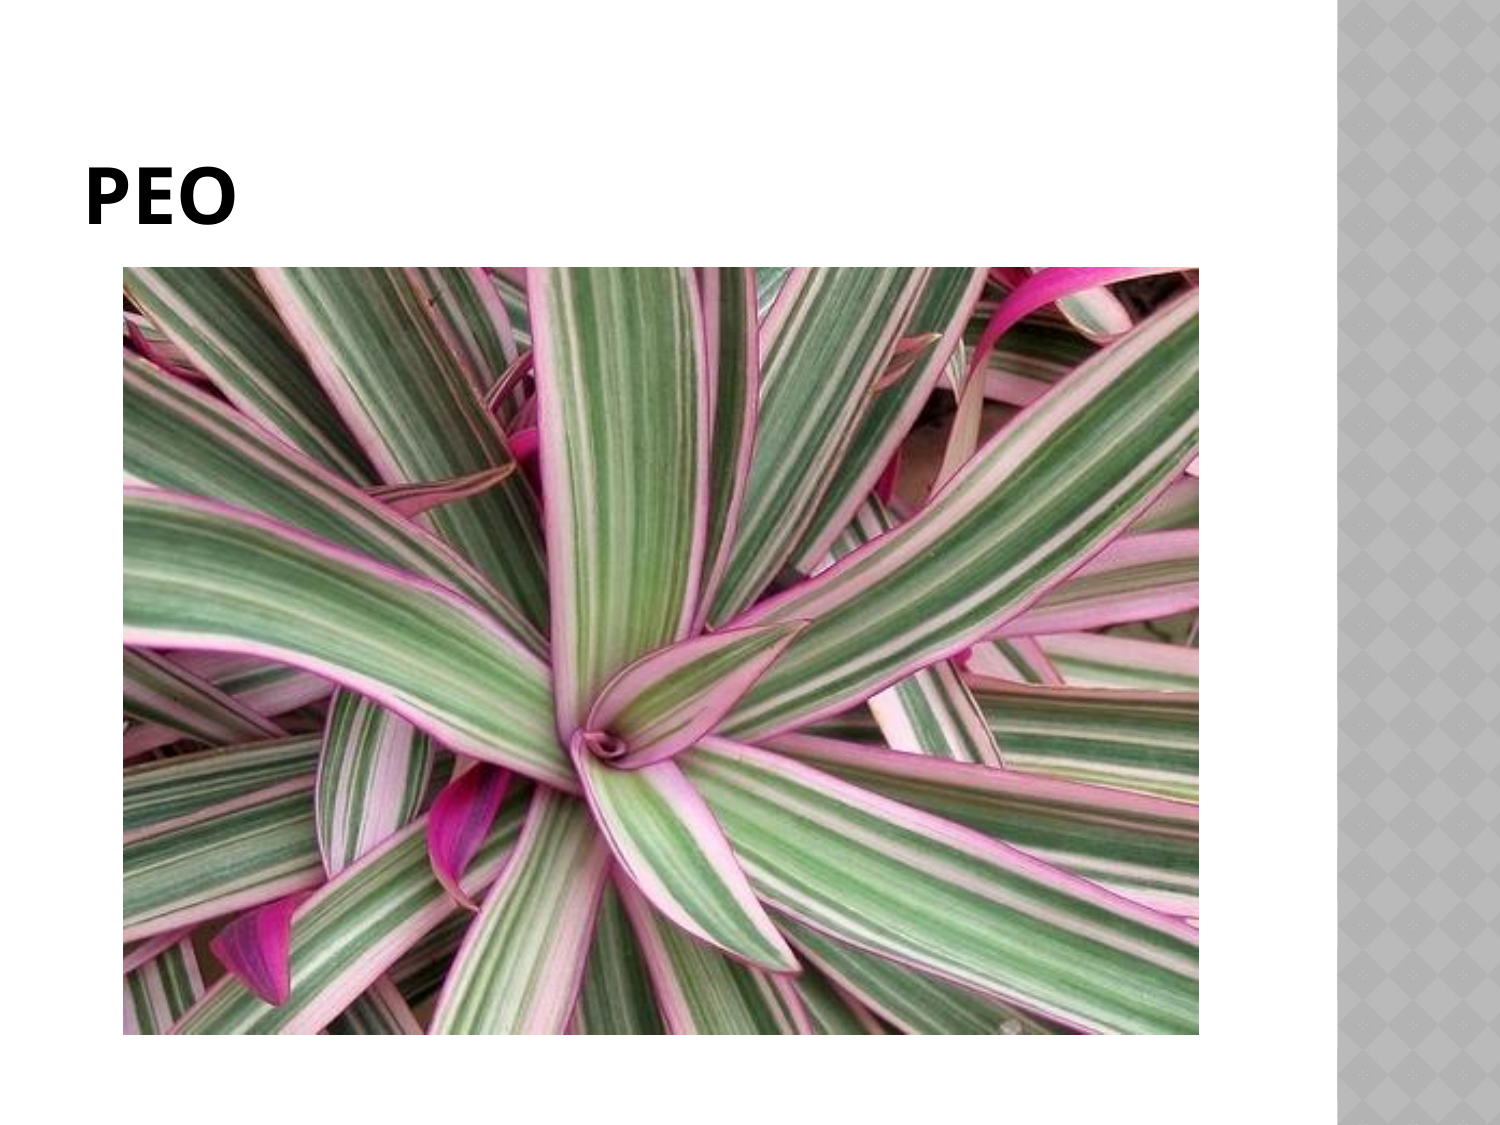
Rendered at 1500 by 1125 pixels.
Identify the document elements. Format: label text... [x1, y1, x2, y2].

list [123, 266, 1200, 1036]
title Рео [75, 52, 1263, 240]
